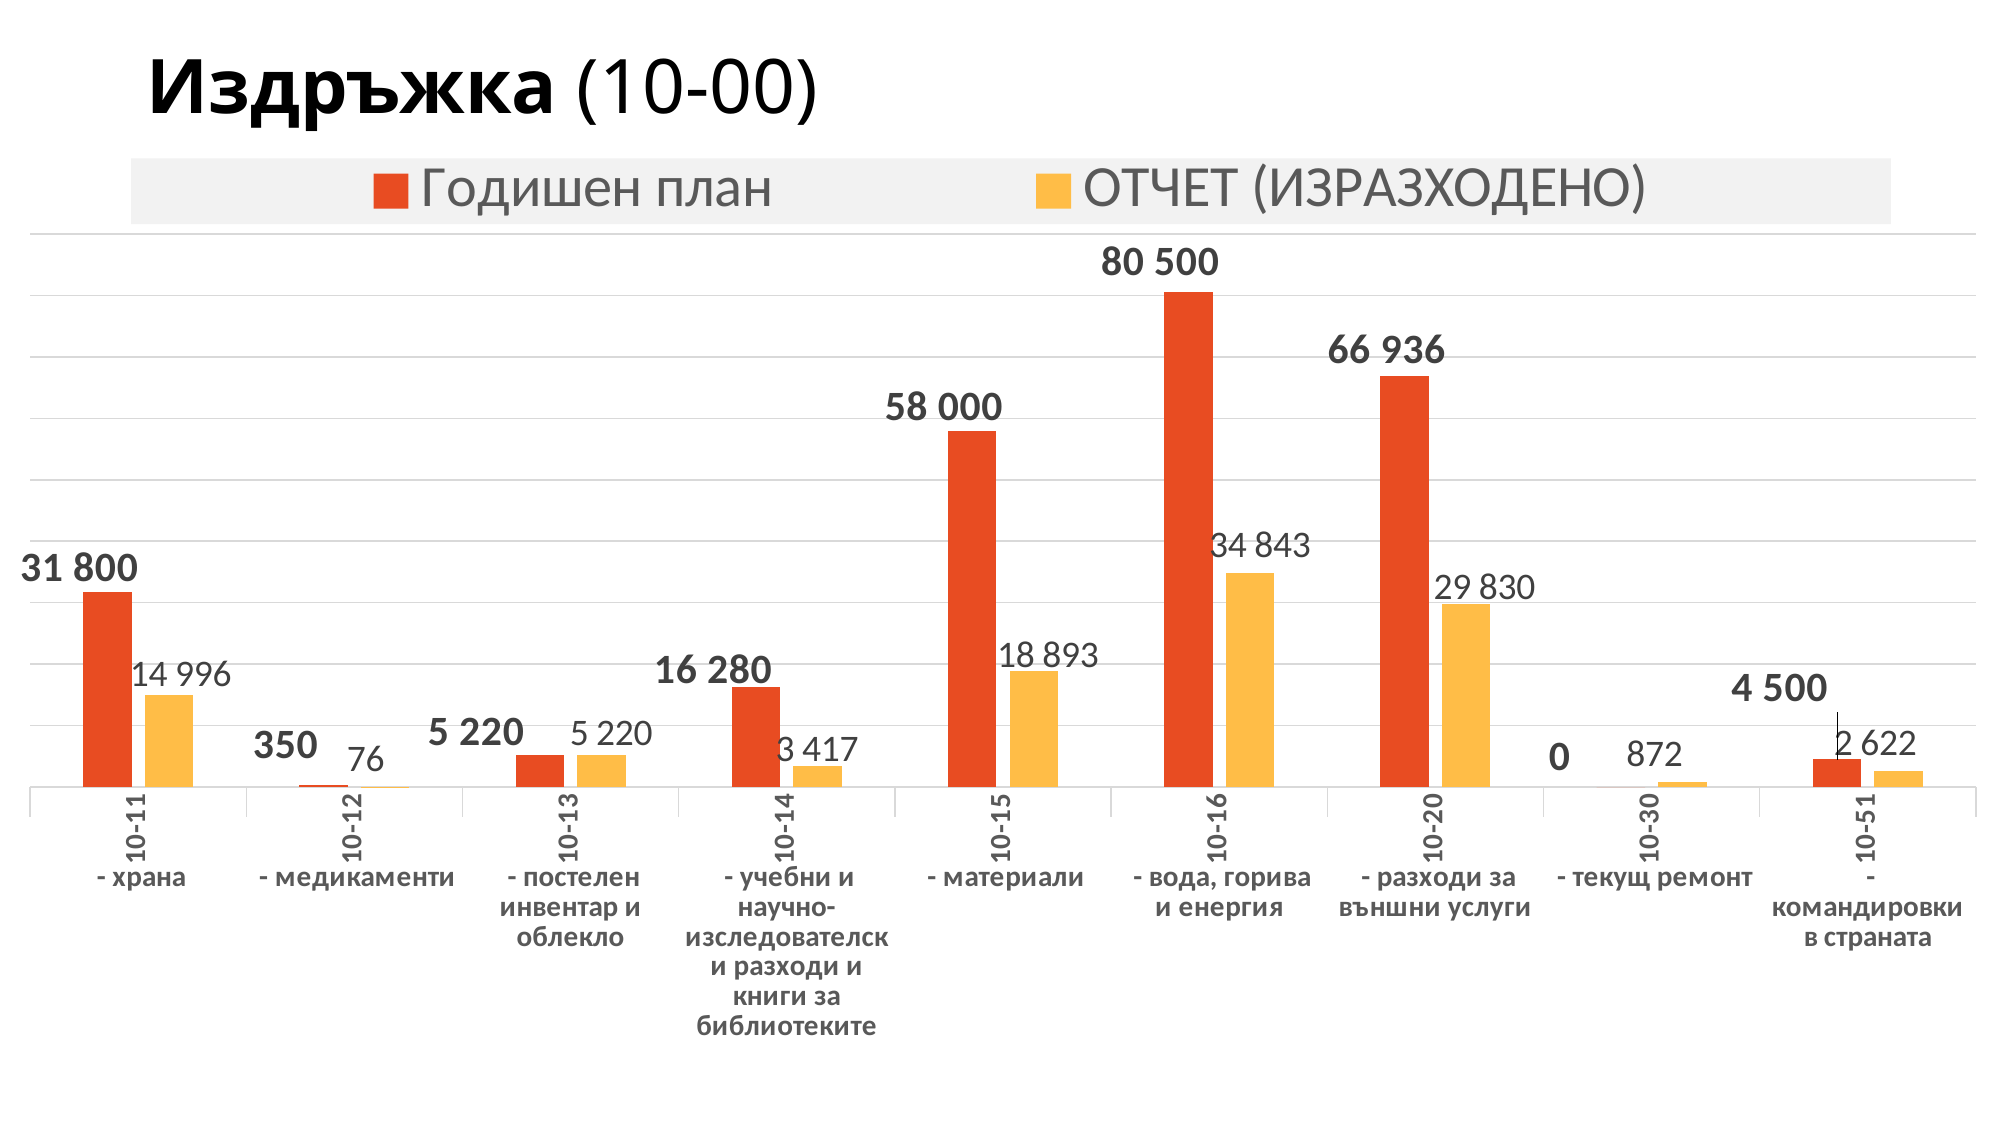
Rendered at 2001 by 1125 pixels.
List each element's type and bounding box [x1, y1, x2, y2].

chart [0, 0, 2000, 1111]
